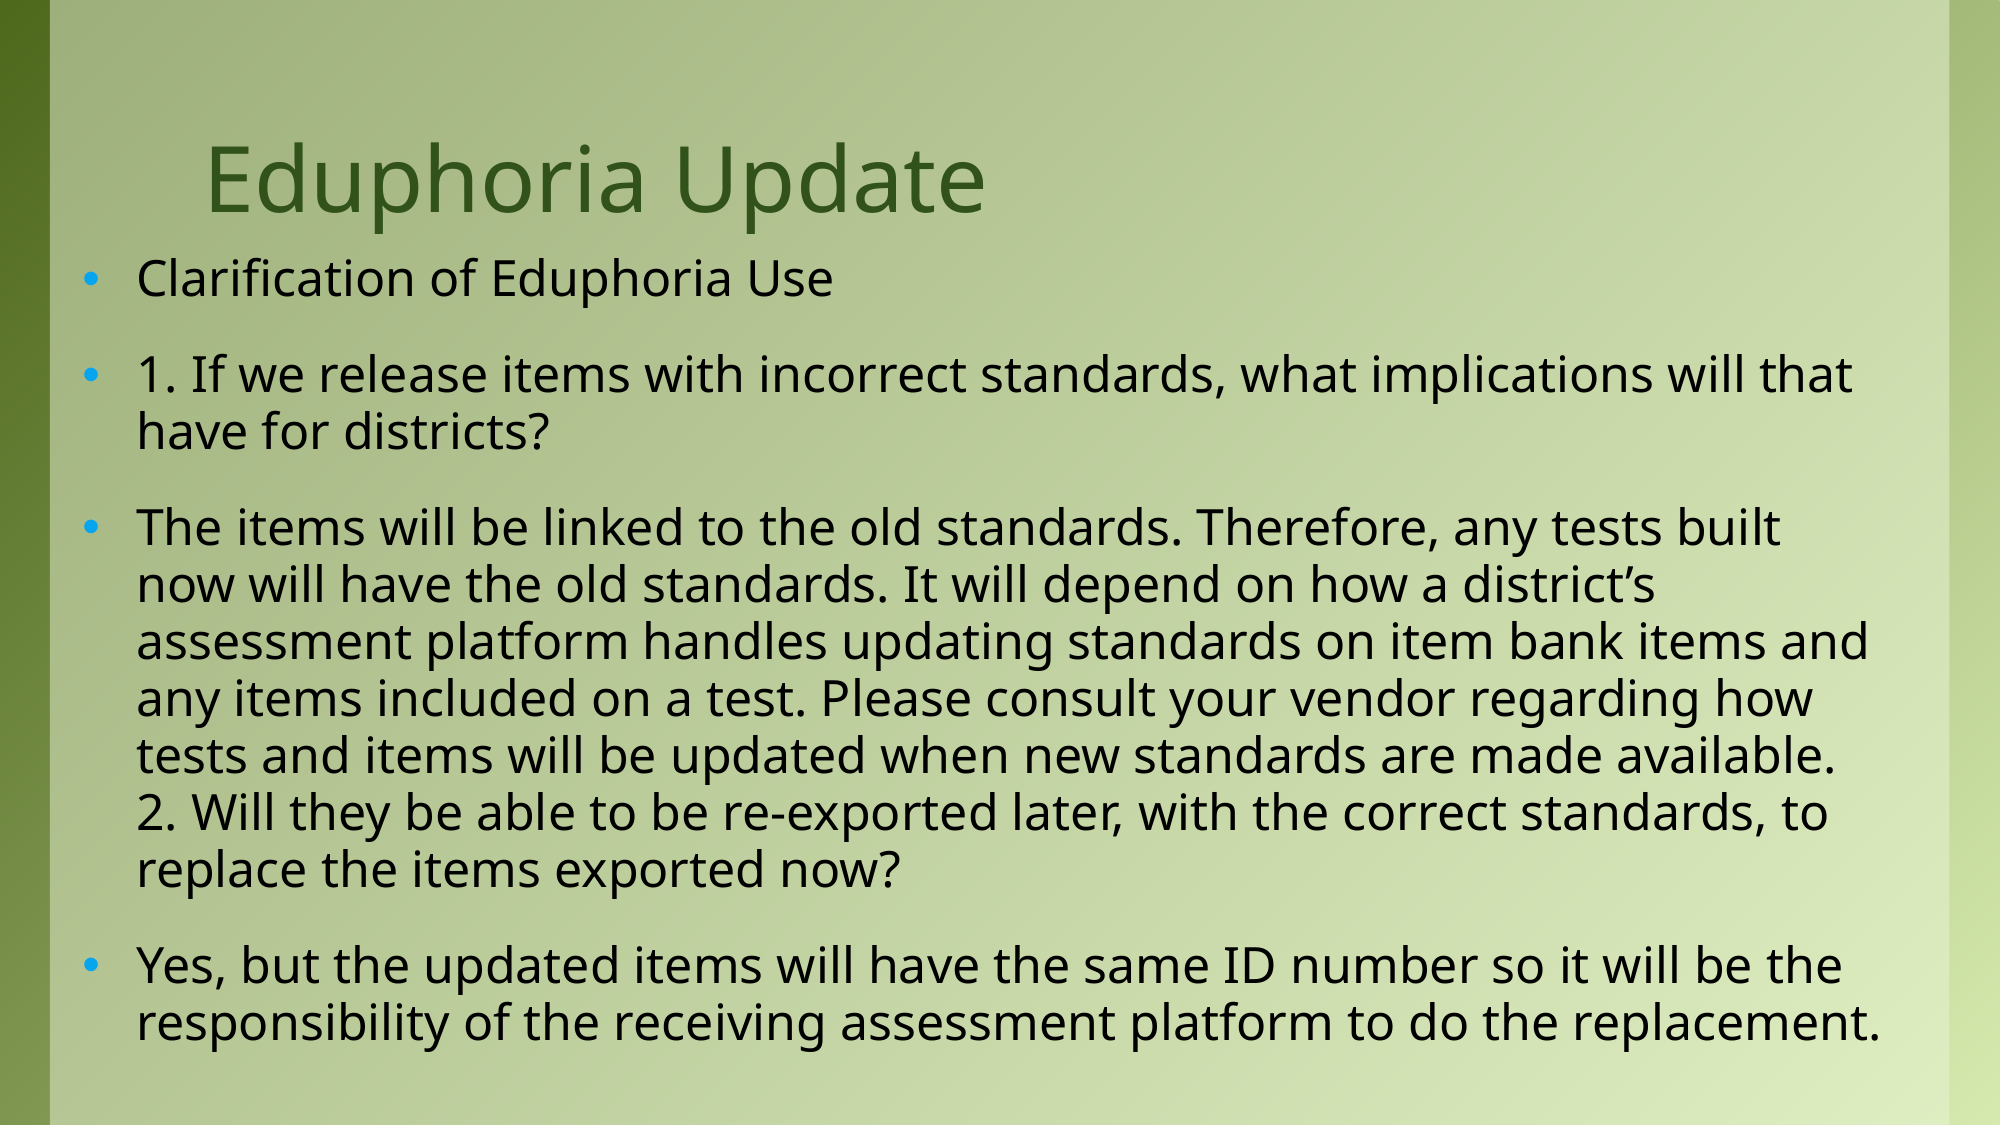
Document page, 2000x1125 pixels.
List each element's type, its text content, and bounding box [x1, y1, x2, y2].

list Clarification of Eduphoria Use 1. If we release items with incorrect standards, what implications will that have for districts? The items will be linked to the old standards. Therefore, any tests built now will have the old standards. It will depend on how a district’s assessment platform handles updating standards on item bank items and any items included on a test. Please consult your vendor regarding how tests and items will be updated when new standards are made available. 2. Will they be able to be re-exported later, with the correct standards, to replace the items exported now? Yes, but the updated items will have the same ID number so it will be the responsibility of the receiving assessment platform to do the replacement. [62, 241, 1912, 1087]
title Eduphoria Update [183, 12, 1850, 242]
